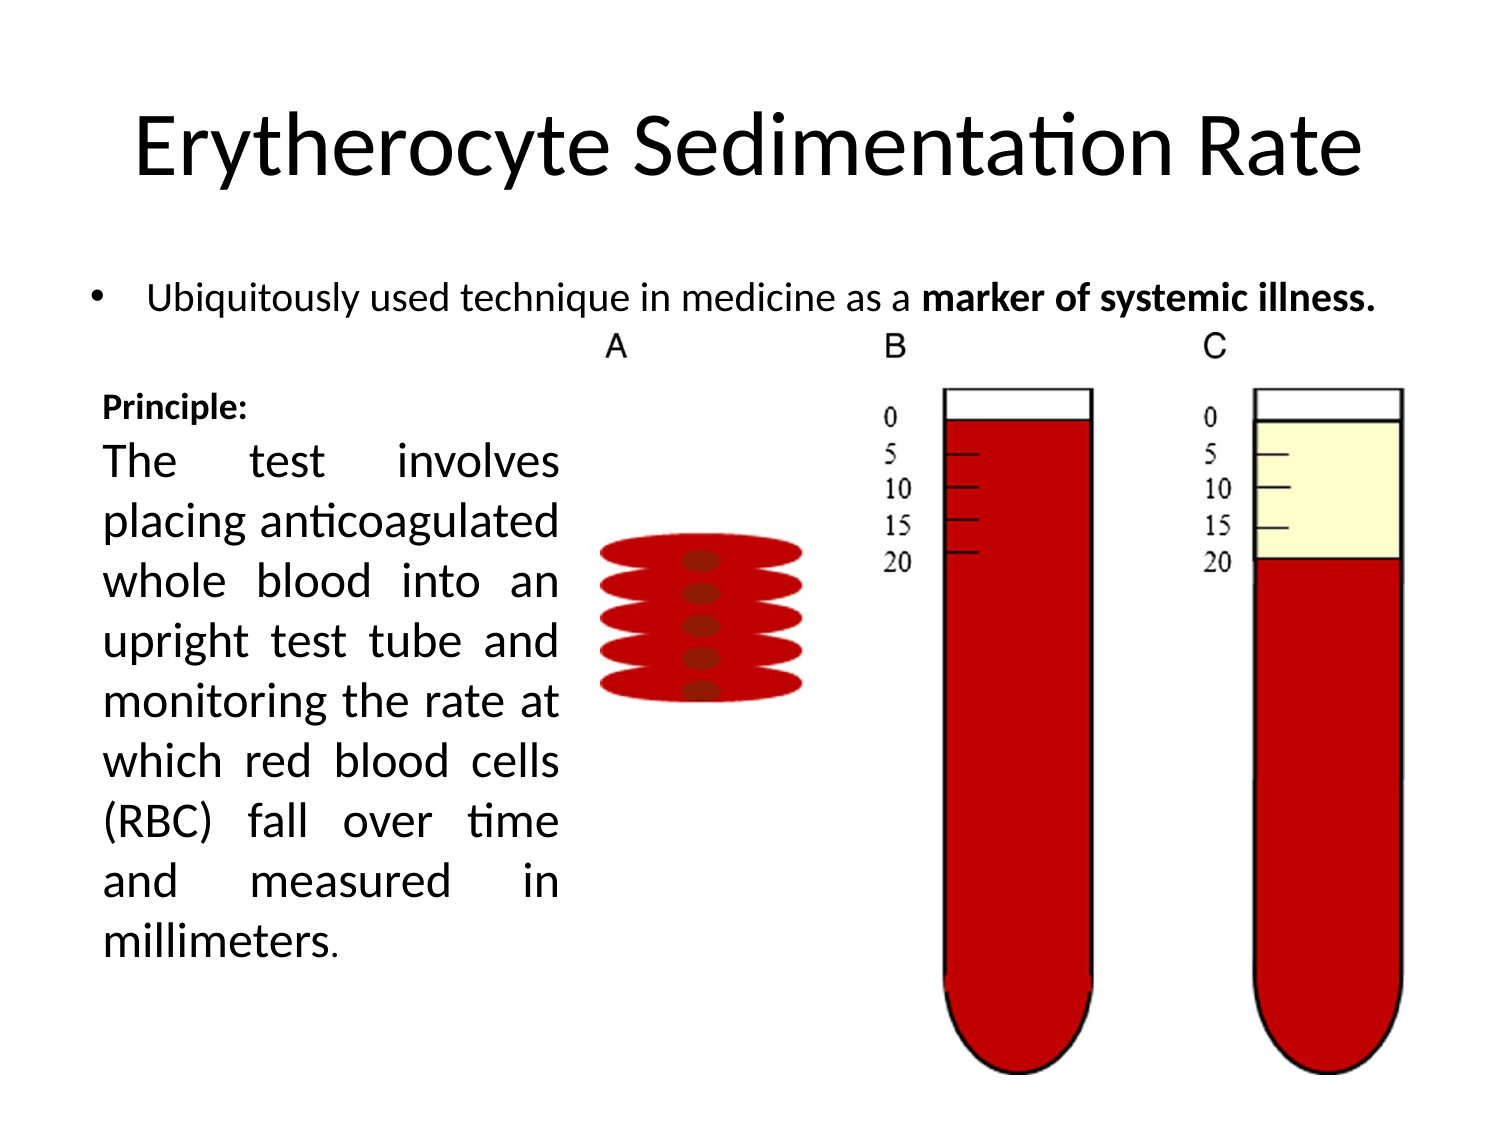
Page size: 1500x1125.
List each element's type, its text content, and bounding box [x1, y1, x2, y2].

title Erytherocyte Sedimentation Rate [75, 45, 1425, 233]
list Ubiquitously used technique in medicine as a marker of systemic illness. [75, 262, 1425, 1005]
text_box Principle: The test involves placing anticoagulated whole blood into an upright test tube and monitoring the rate at which red blood cells (RBC) fall over time and measured in millimeters. [87, 374, 575, 975]
picture [599, 332, 1405, 1076]
